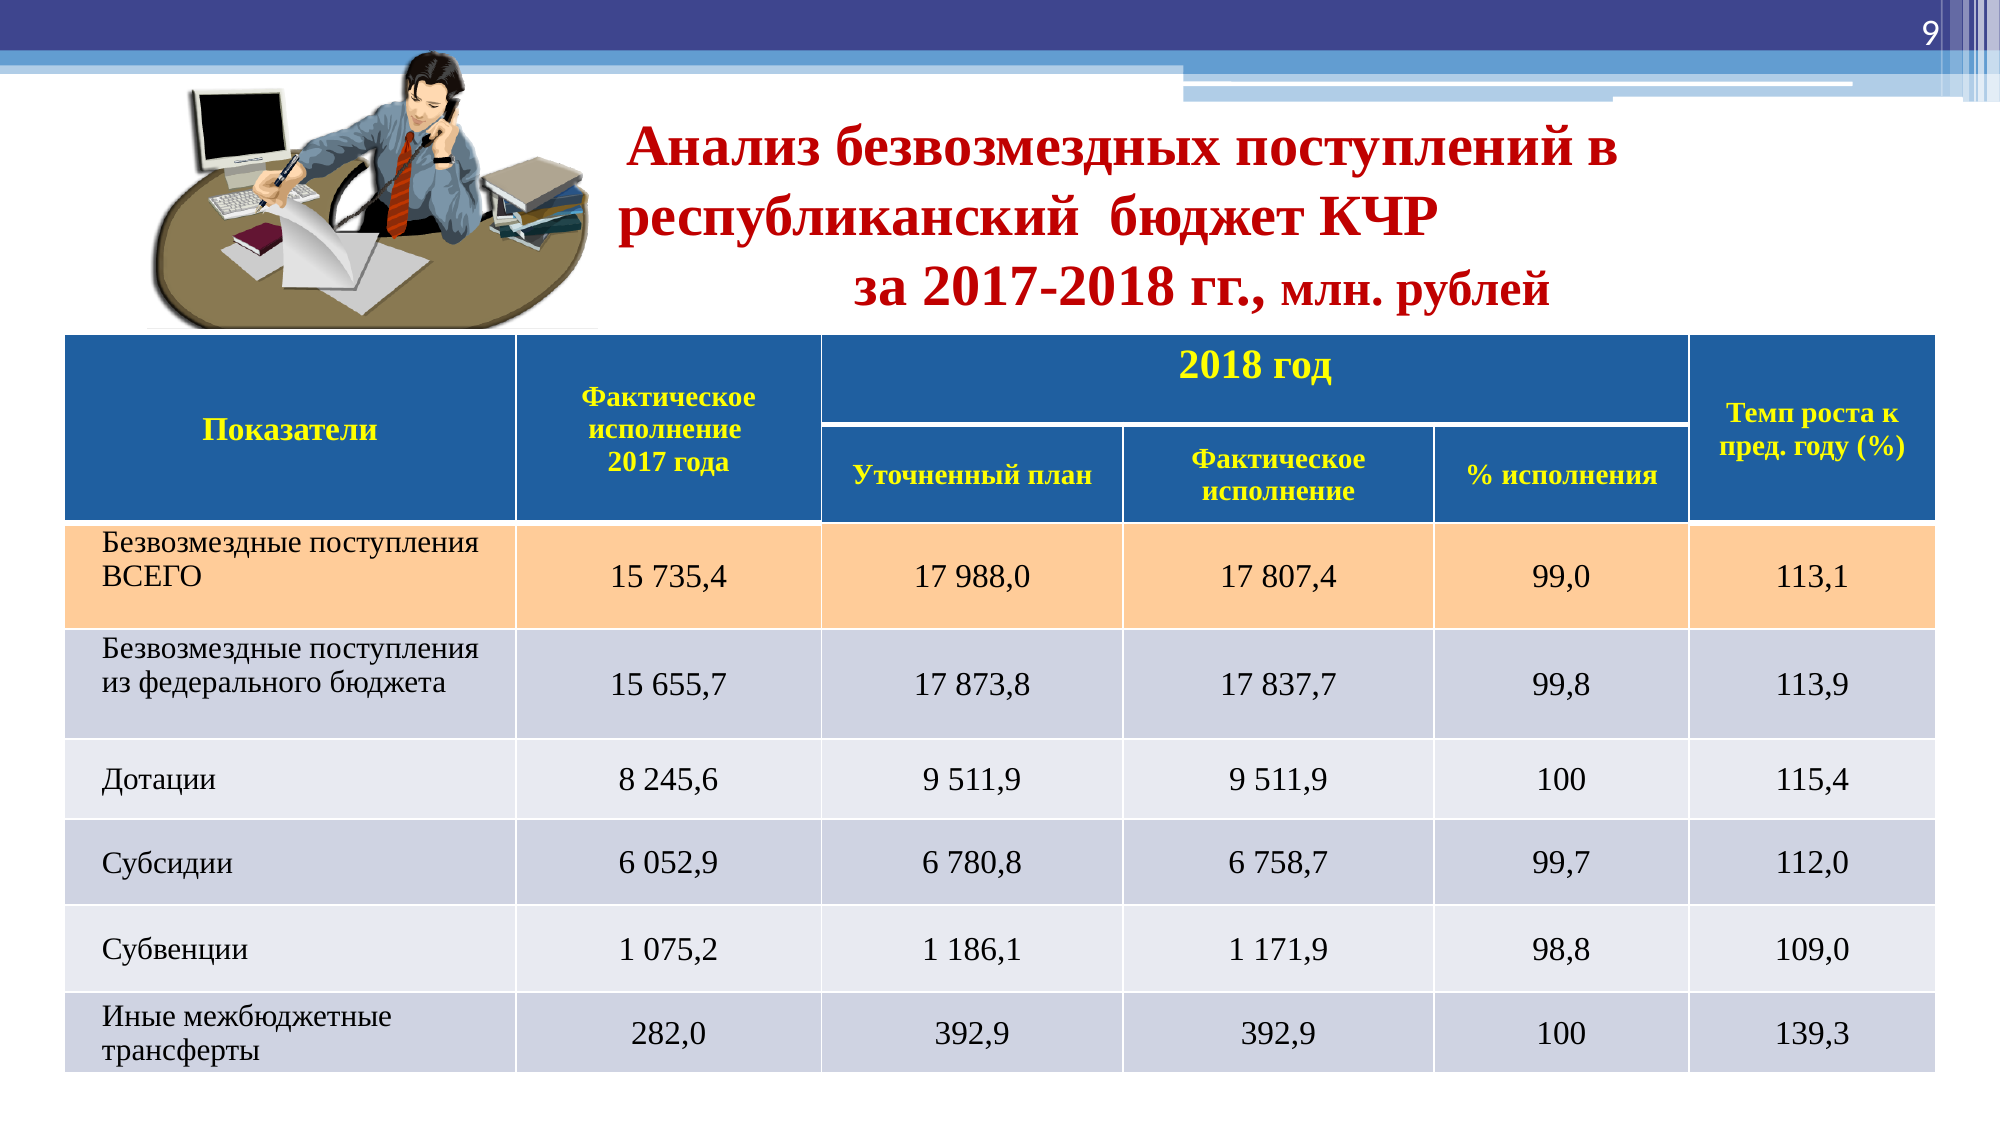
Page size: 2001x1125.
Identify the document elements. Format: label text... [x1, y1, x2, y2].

table_cell 17 807,4 [1124, 524, 1433, 628]
table_cell 17 837,7 [1124, 630, 1433, 738]
table_cell 9 511,9 [822, 740, 1122, 818]
table_header Фактическое исполнение 2017 года [517, 335, 821, 520]
table_cell Безвозмездные поступления ВСЕГО [65, 526, 515, 628]
table_cell Субсидии [65, 820, 515, 904]
table_cell 17 988,0 [822, 524, 1122, 628]
title Анализ безвозмездных поступлений в республиканский бюджет КЧР за 2017-2018 гг., млн. рублей [598, 95, 1649, 329]
picture [147, 50, 598, 329]
table_cell 98,8 [1435, 906, 1688, 991]
table_cell 8 245,6 [517, 740, 821, 818]
table_cell Дотации [65, 740, 515, 818]
table_cell 392,9 [1124, 993, 1433, 1072]
table_cell Фактическое исполнение [1124, 427, 1433, 522]
table_header 2018 год [822, 335, 1688, 422]
table_header Темп роста к пред. году (%) [1690, 335, 1935, 520]
table_cell 6 052,9 [517, 820, 821, 904]
table_cell 1 171,9 [1124, 906, 1433, 991]
table_cell 282,0 [517, 993, 821, 1072]
table_cell % исполнения [1435, 427, 1688, 522]
table_cell 100 [1435, 740, 1688, 818]
table_cell 99,7 [1435, 820, 1688, 904]
table_cell 9 511,9 [1124, 740, 1433, 818]
table_cell 113,1 [1690, 526, 1935, 628]
table_cell 99,8 [1435, 630, 1688, 738]
table_header Показатели [65, 335, 515, 520]
table_cell 1 075,2 [517, 906, 821, 991]
table_cell 17 873,8 [822, 630, 1122, 738]
table_cell 1 186,1 [822, 906, 1122, 991]
table_cell 392,9 [822, 993, 1122, 1072]
table_cell 139,3 [1690, 993, 1935, 1072]
table_cell 115,4 [1690, 740, 1935, 818]
table_cell 15 735,4 [517, 526, 821, 628]
table_cell 113,9 [1690, 630, 1935, 738]
table_cell 112,0 [1690, 820, 1935, 904]
table_cell 15 655,7 [517, 630, 821, 738]
table_cell 109,0 [1690, 906, 1935, 991]
table_cell 99,0 [1435, 524, 1688, 628]
table_cell 100 [1435, 993, 1688, 1072]
table_cell Субвенции [65, 906, 515, 991]
slide_number 9 [1788, 0, 1955, 61]
table_cell 6 758,7 [1124, 820, 1433, 904]
table_cell Безвозмездные поступления из федерального бюджета [65, 630, 515, 738]
table_cell 6 780,8 [822, 820, 1122, 904]
table_cell Иные межбюджетные трансферты [65, 993, 515, 1072]
table_cell Уточненный план [822, 427, 1122, 522]
